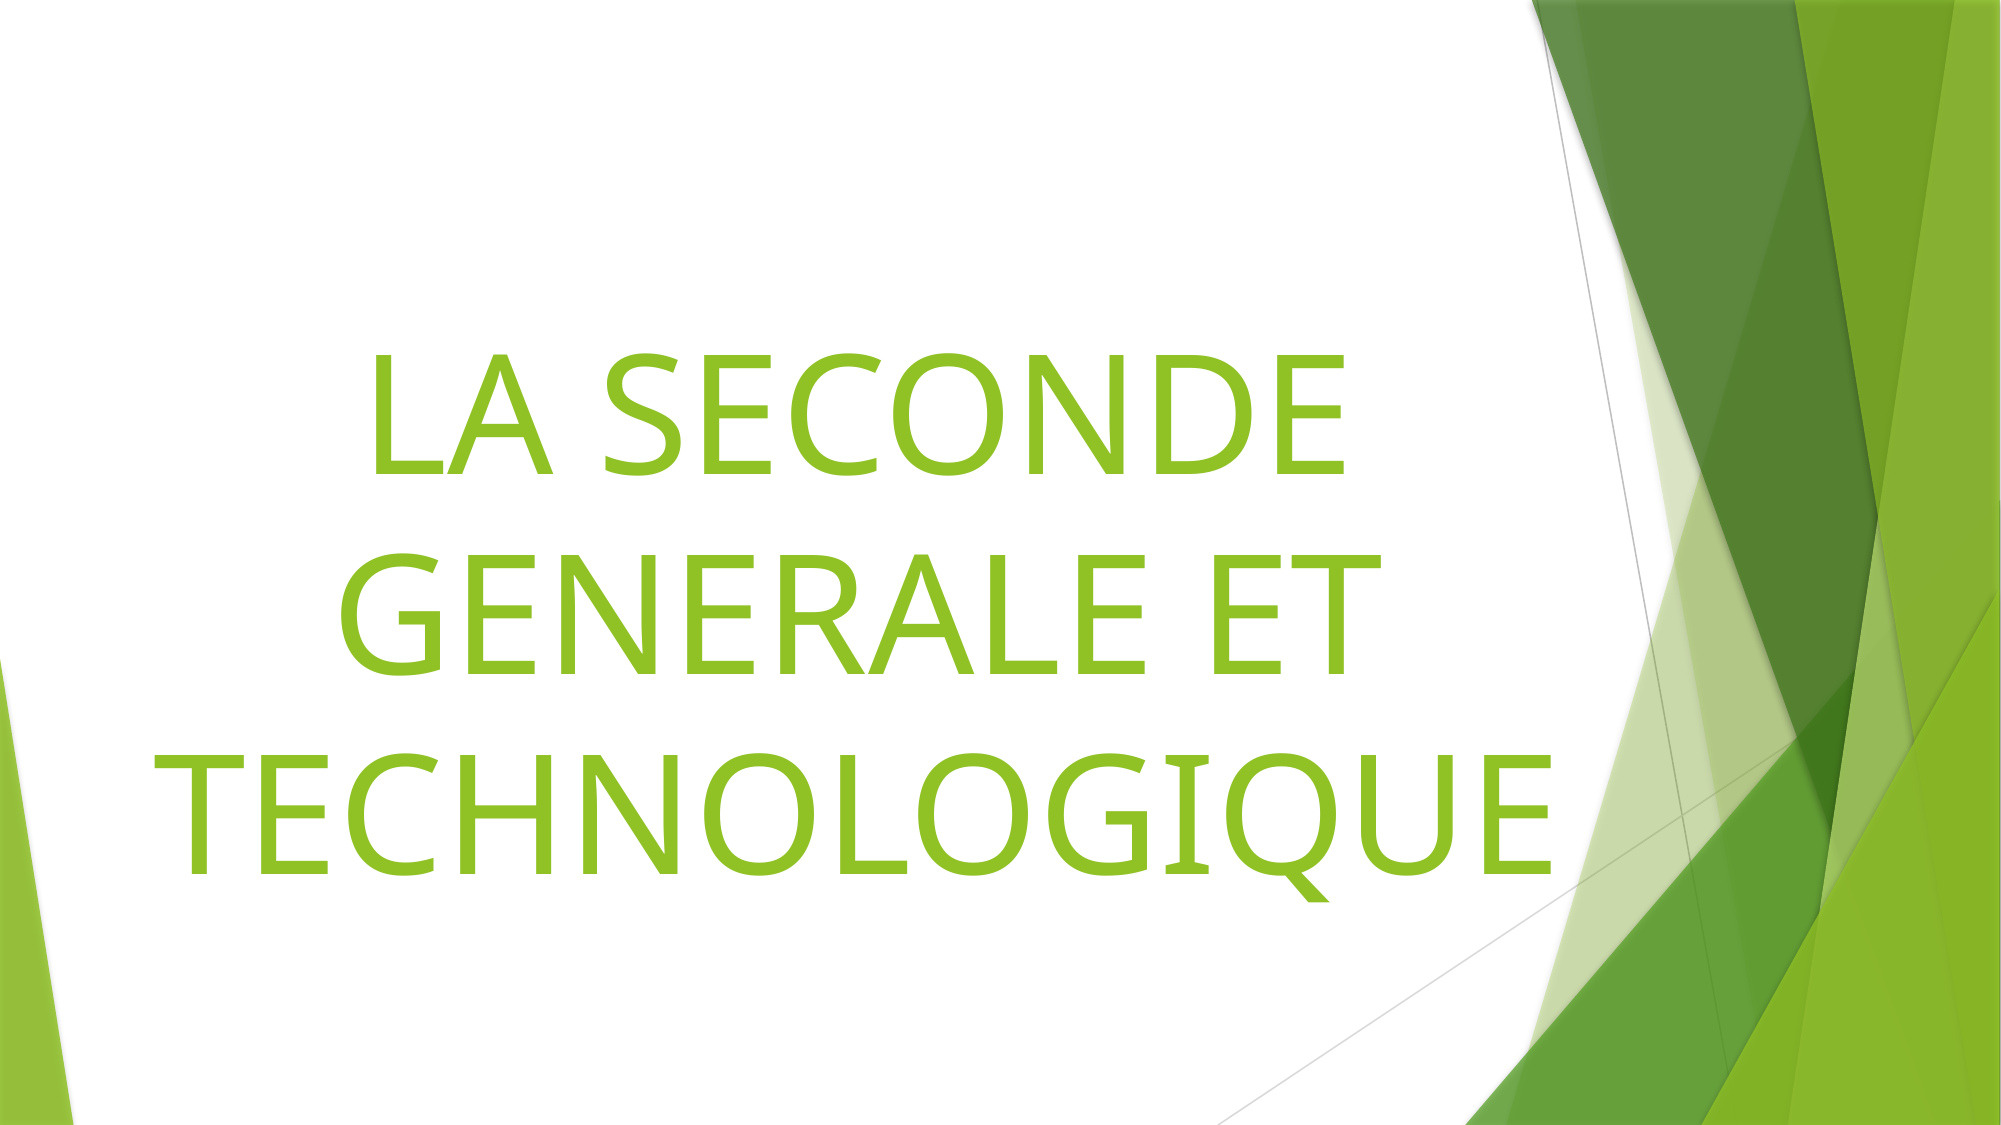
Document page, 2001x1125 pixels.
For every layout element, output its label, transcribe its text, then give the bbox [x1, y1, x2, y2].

title LA SECONDE GENERALE ET TECHNOLOGIQUE [111, 99, 1605, 978]
